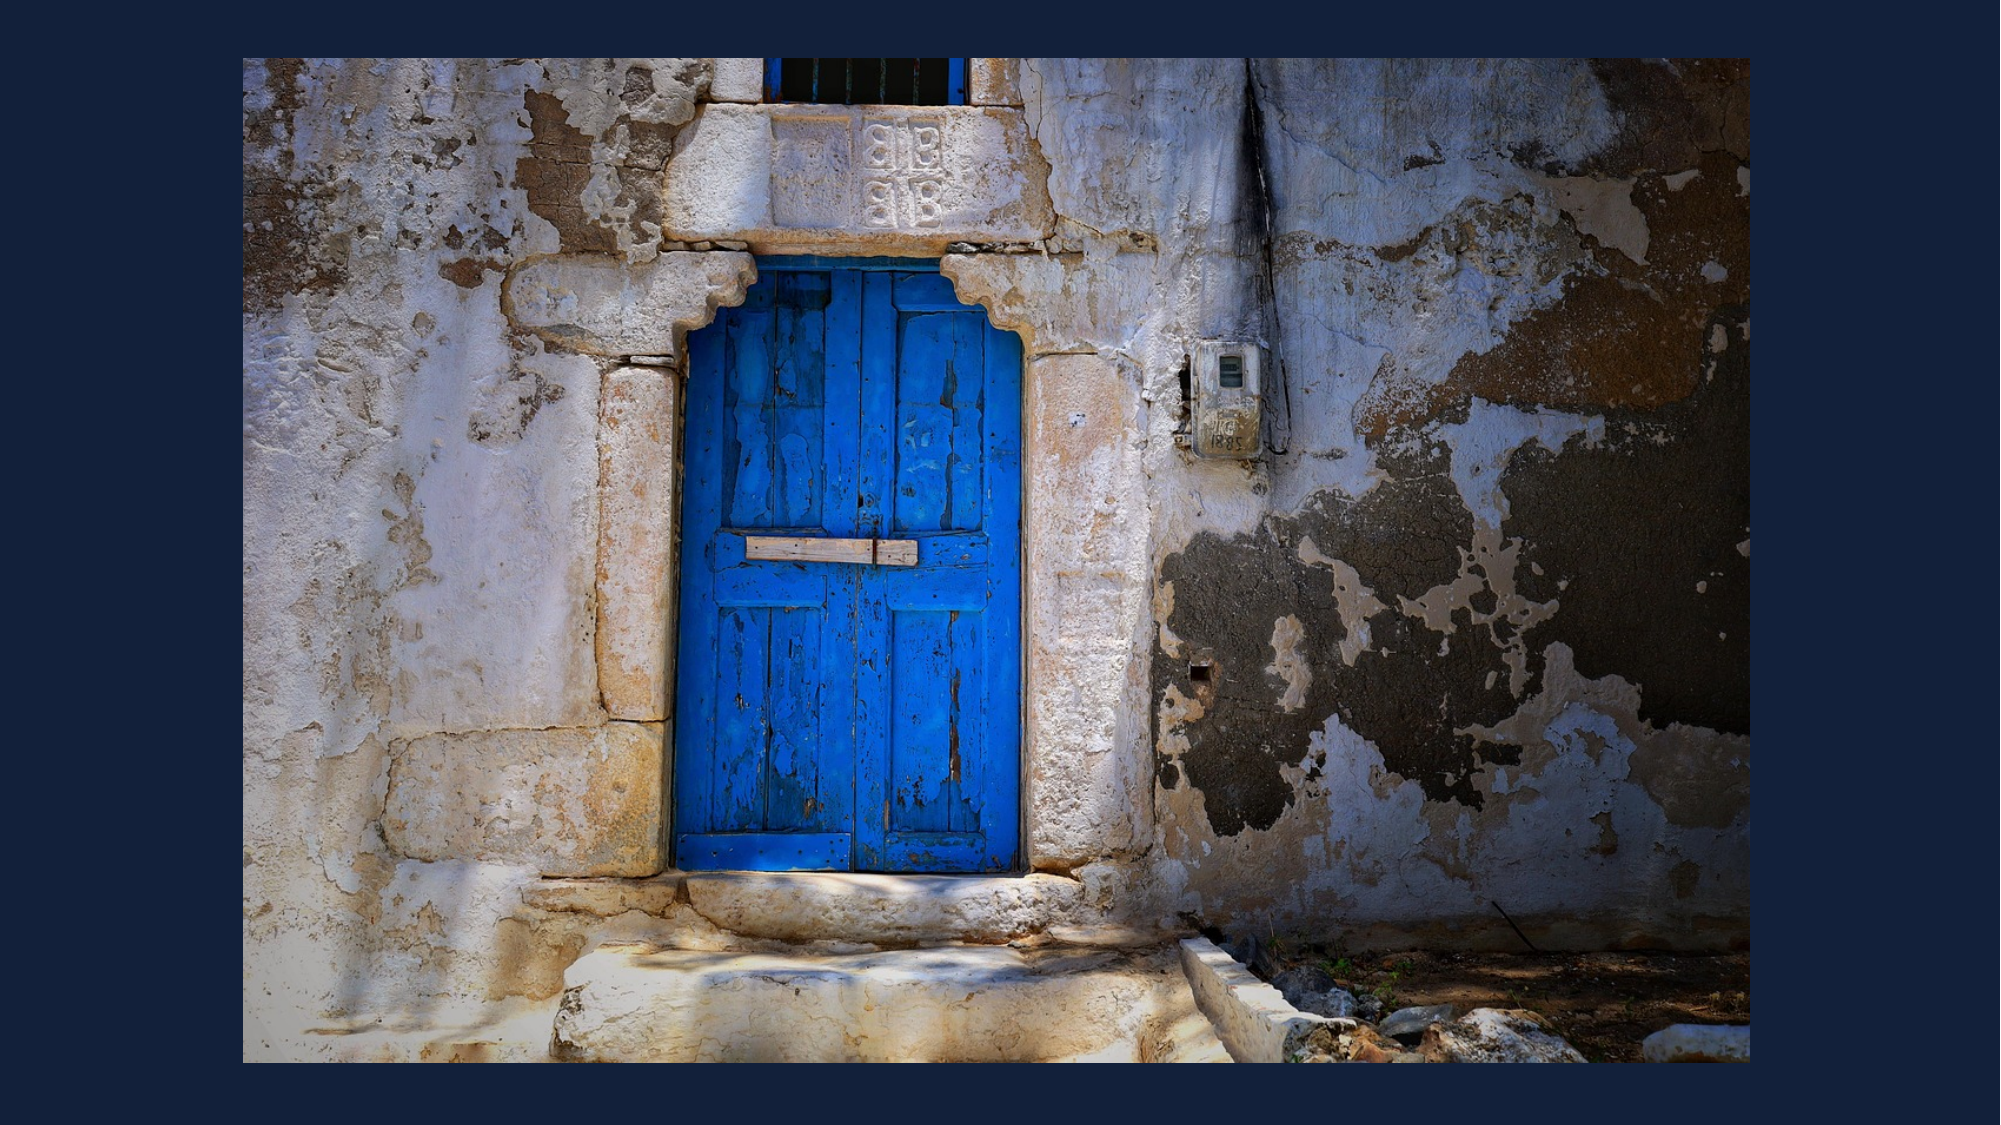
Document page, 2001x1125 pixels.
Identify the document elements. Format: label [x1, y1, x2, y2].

picture [243, 58, 1750, 1063]
